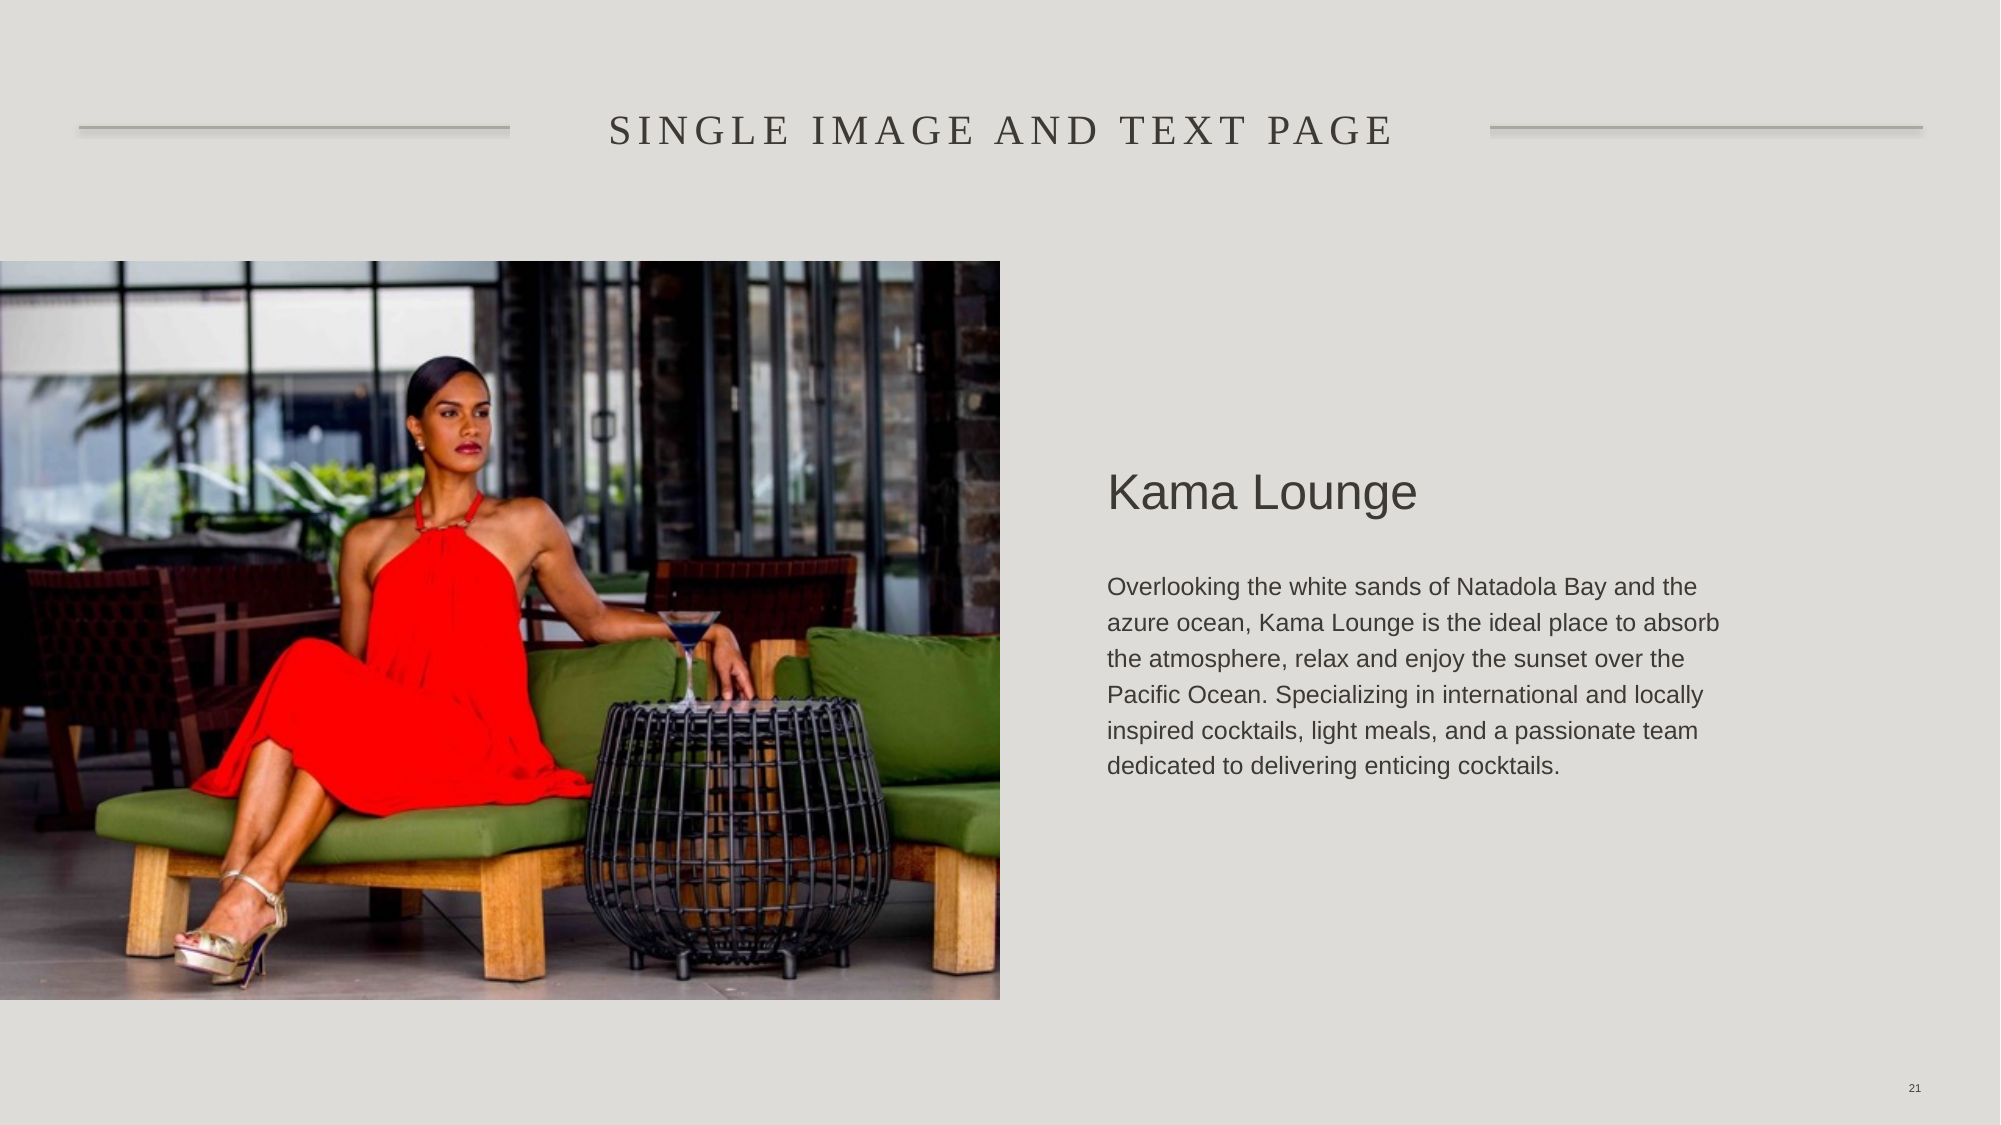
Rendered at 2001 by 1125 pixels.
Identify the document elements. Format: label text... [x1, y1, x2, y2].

text_box Overlooking the white sands of Natadola Bay and the azure ocean, Kama Lounge is the ideal place to absorb the atmosphere, relax and enjoy the sunset over the Pacific Ocean. Specializing in international and locally inspired cocktails, light meals, and a passionate team dedicated to delivering enticing cocktails. [1092, 557, 1765, 787]
slide_number 21 [1454, 1066, 1922, 1100]
title Single image and text page [510, 94, 1490, 161]
text_box Kama Lounge [1092, 440, 1922, 522]
picture [0, 260, 1001, 1000]
